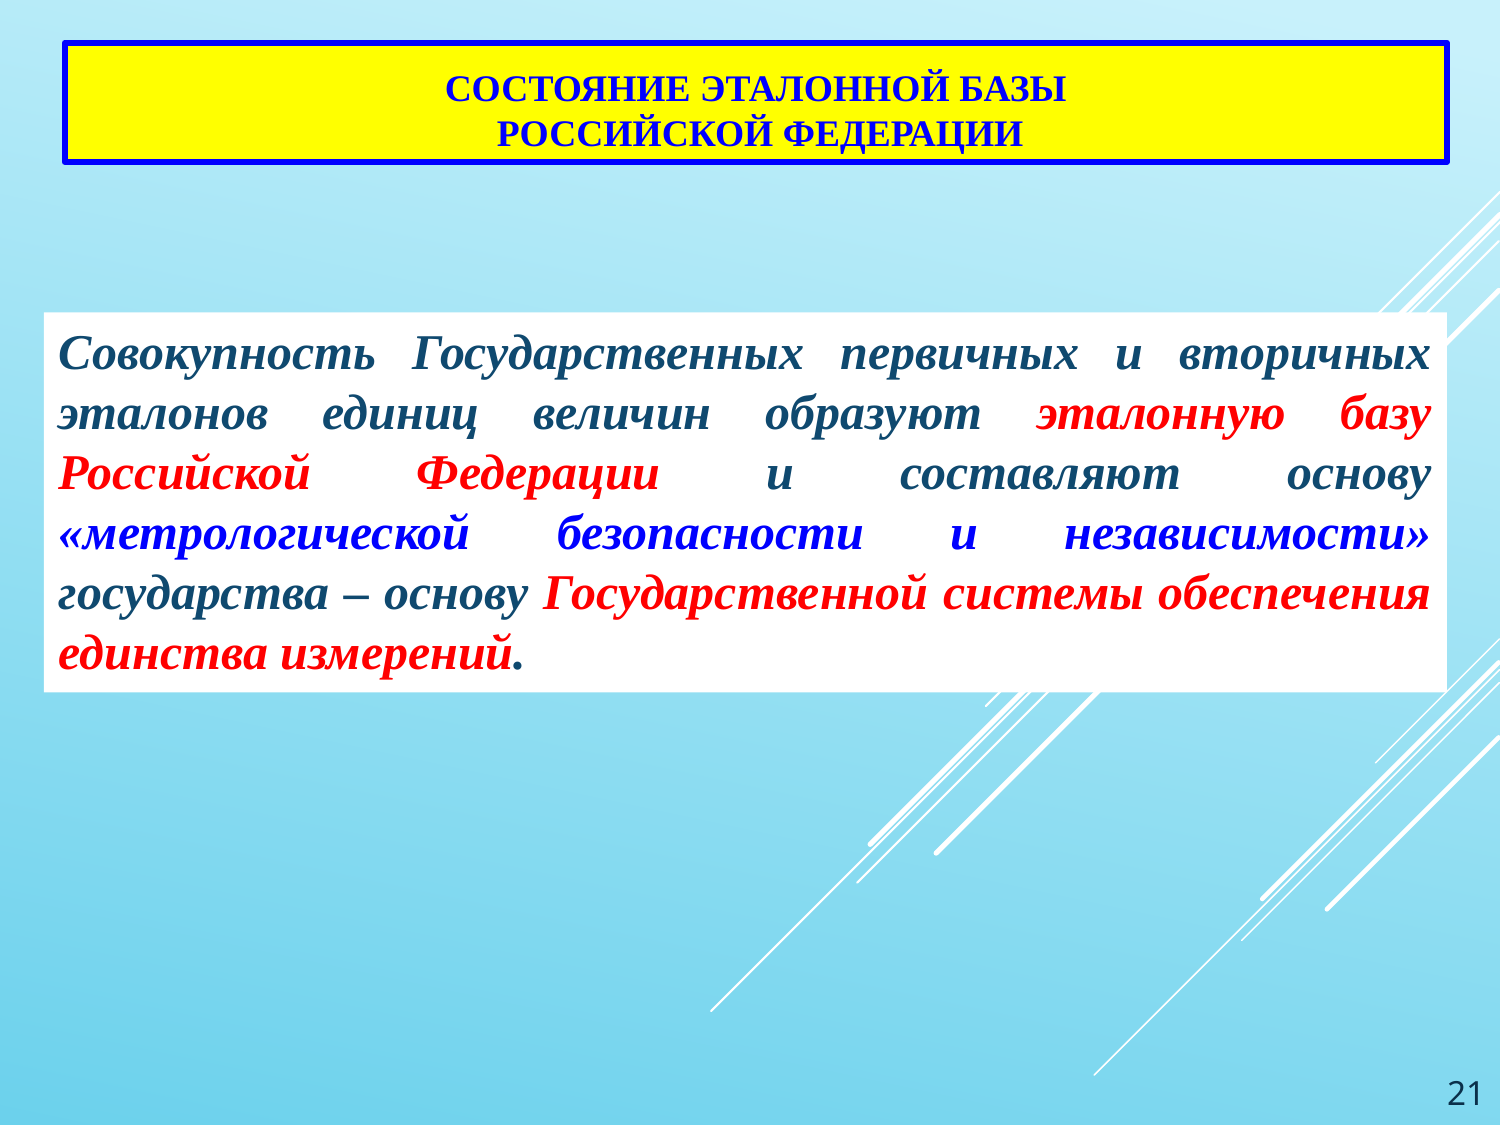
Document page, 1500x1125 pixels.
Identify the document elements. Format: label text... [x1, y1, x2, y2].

text_box Совокупность Государственных первичных и вторичных эталонов единиц величин образуют эталонную базу Российской Федерации и составляют основу «метрологической безопасности и независимости» государства – основу Государственной системы обеспечения единства измерений. [43, 312, 1447, 693]
slide_number 21 [1359, 1015, 1500, 1125]
title СОСТОЯНИЕ ЭТАЛОННОЙ БАЗЫ РОССИЙСКОЙ ФЕДЕРАЦИИ [64, 42, 1447, 162]
